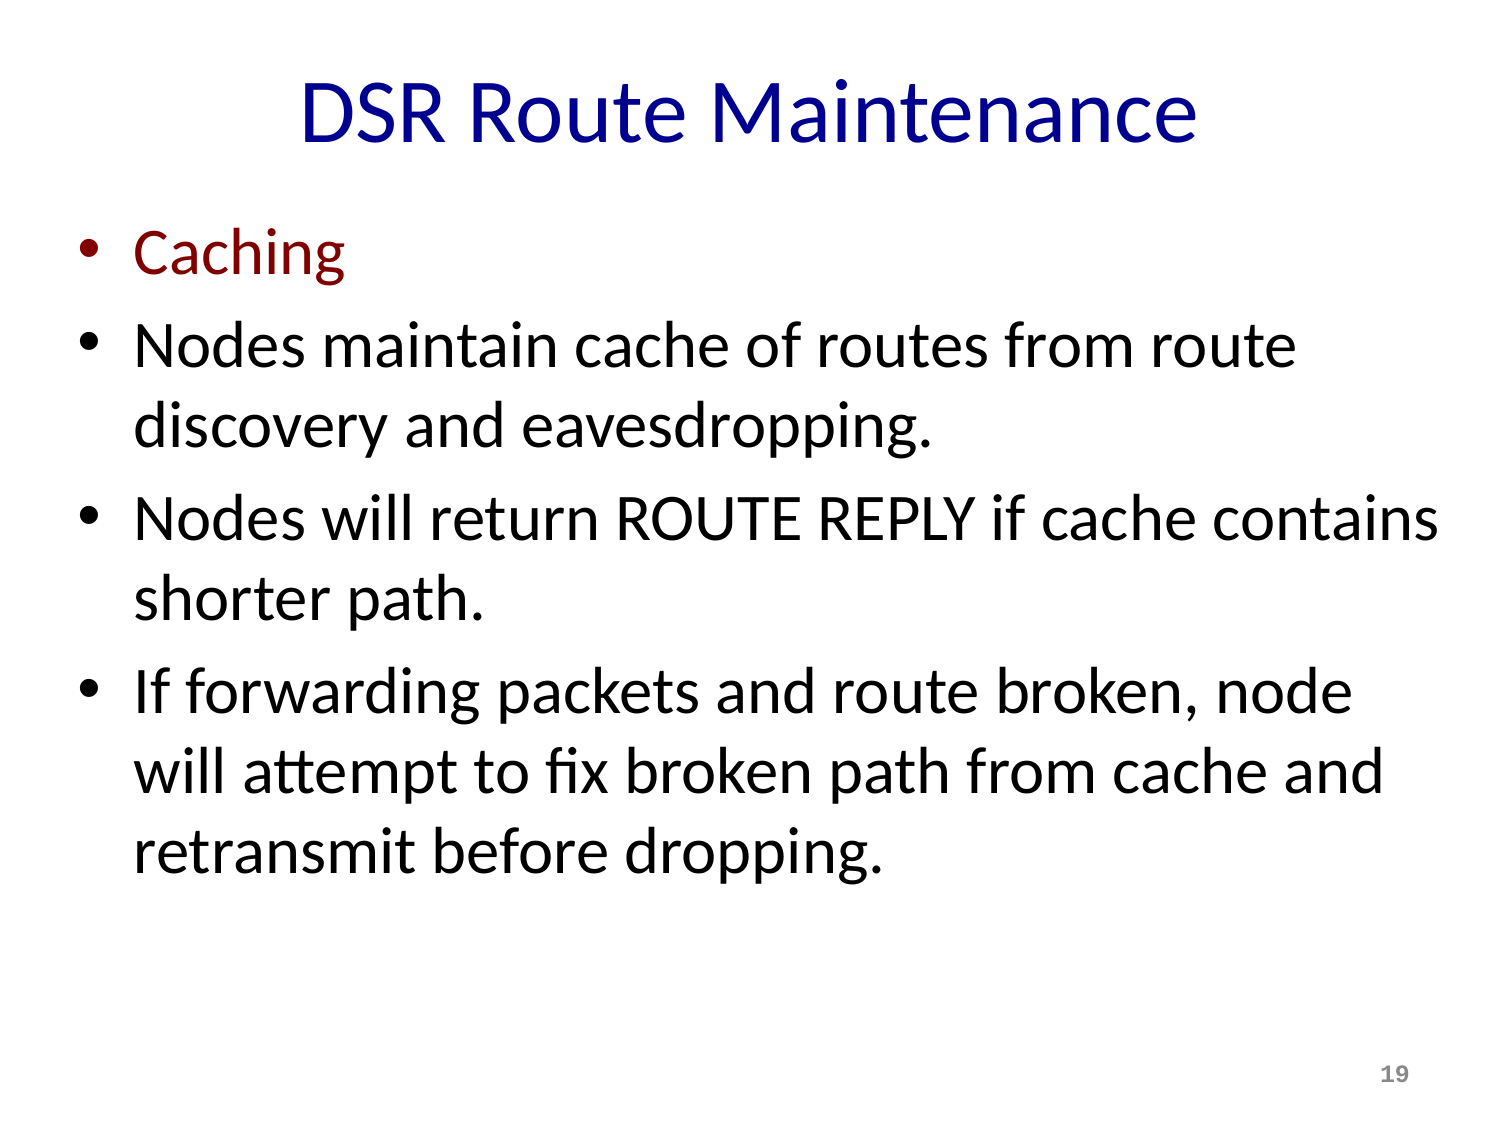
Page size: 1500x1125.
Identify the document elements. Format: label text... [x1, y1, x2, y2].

list Caching Nodes maintain cache of routes from route discovery and eavesdropping. Nodes will return ROUTE REPLY if cache contains shorter path. If forwarding packets and route broken, node will attempt to fix broken path from cache and retransmit before dropping. [62, 199, 1463, 1006]
slide_number 19 [1074, 1042, 1425, 1103]
title DSR Route Maintenance [74, 12, 1426, 199]
